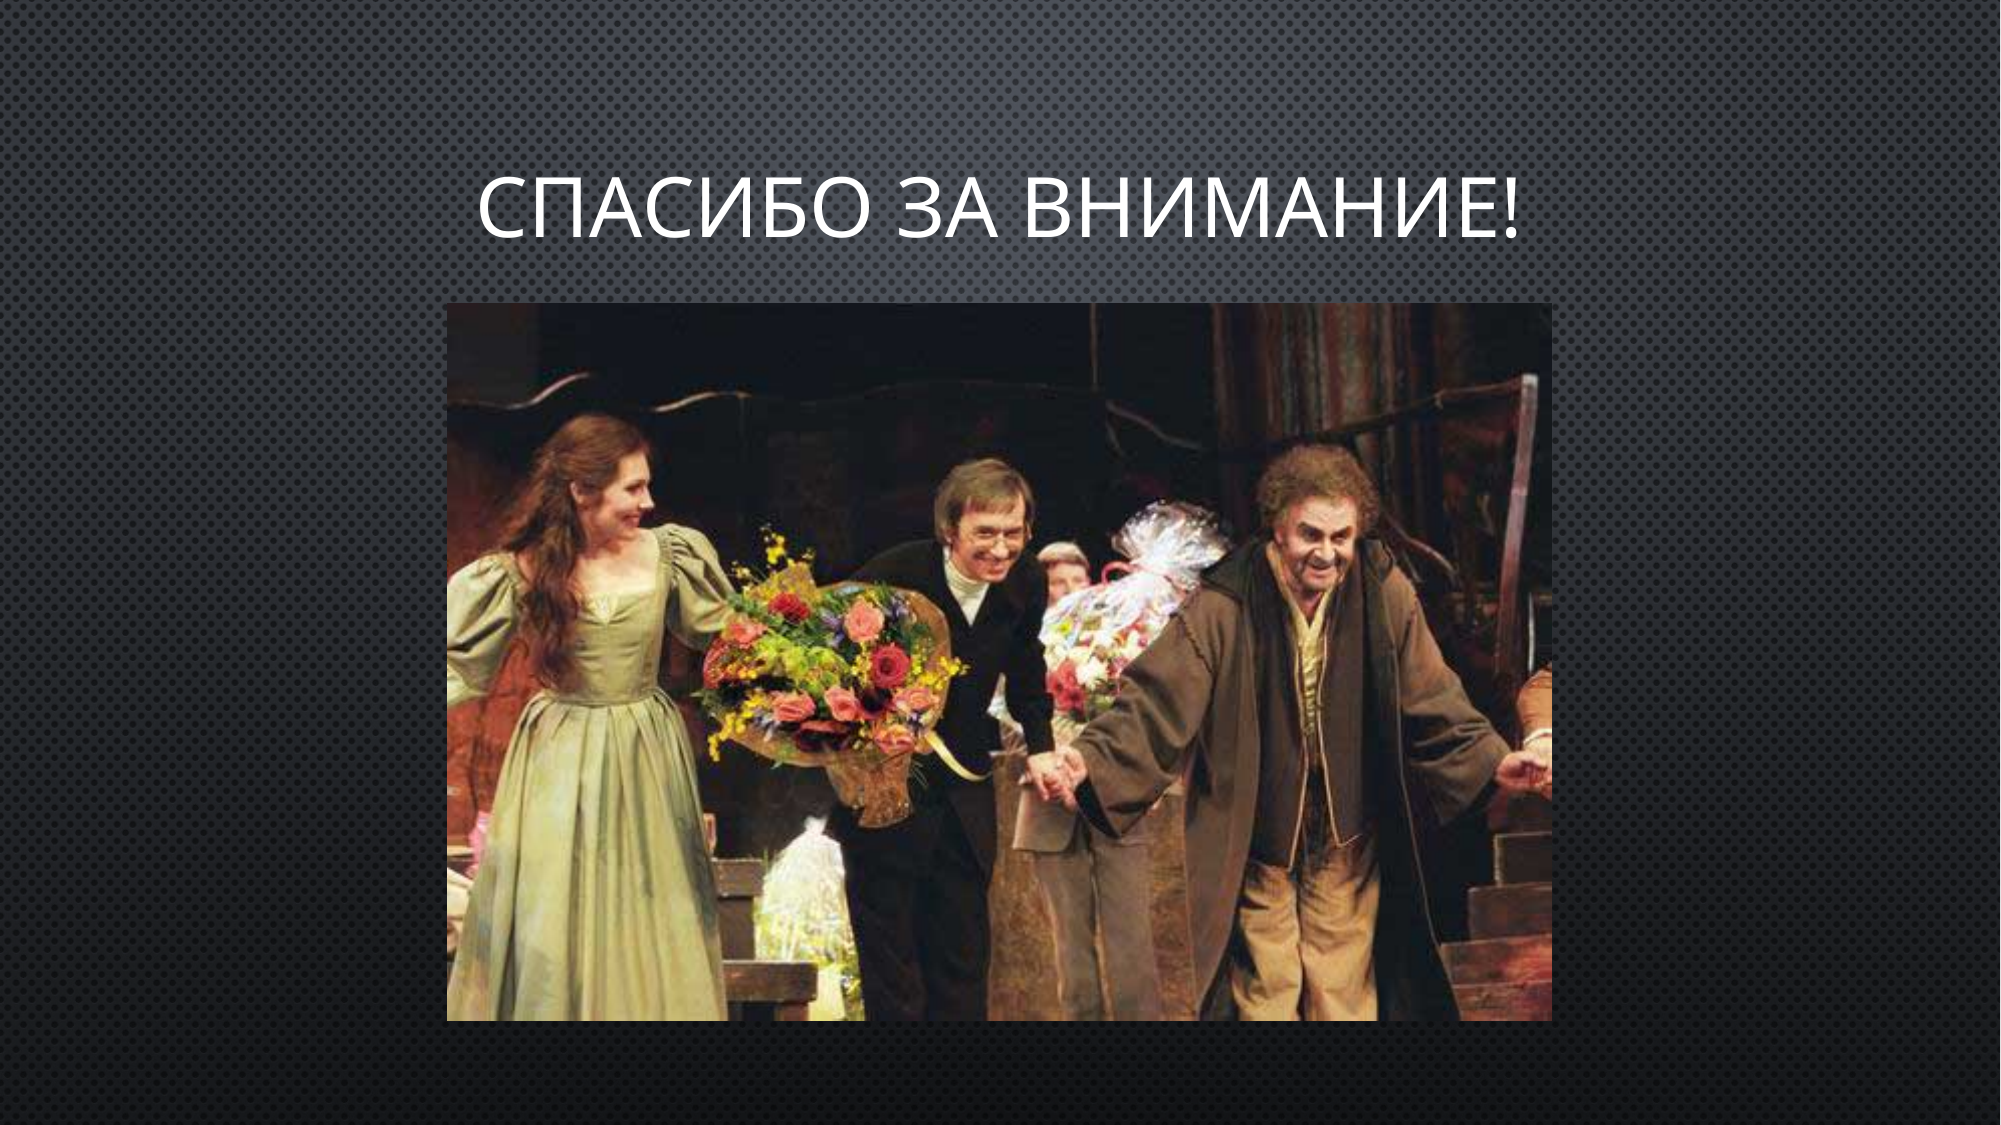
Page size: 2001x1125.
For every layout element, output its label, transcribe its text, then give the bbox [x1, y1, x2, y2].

title Спасибо за внимание! [187, 47, 1813, 361]
picture [447, 303, 1553, 1021]
